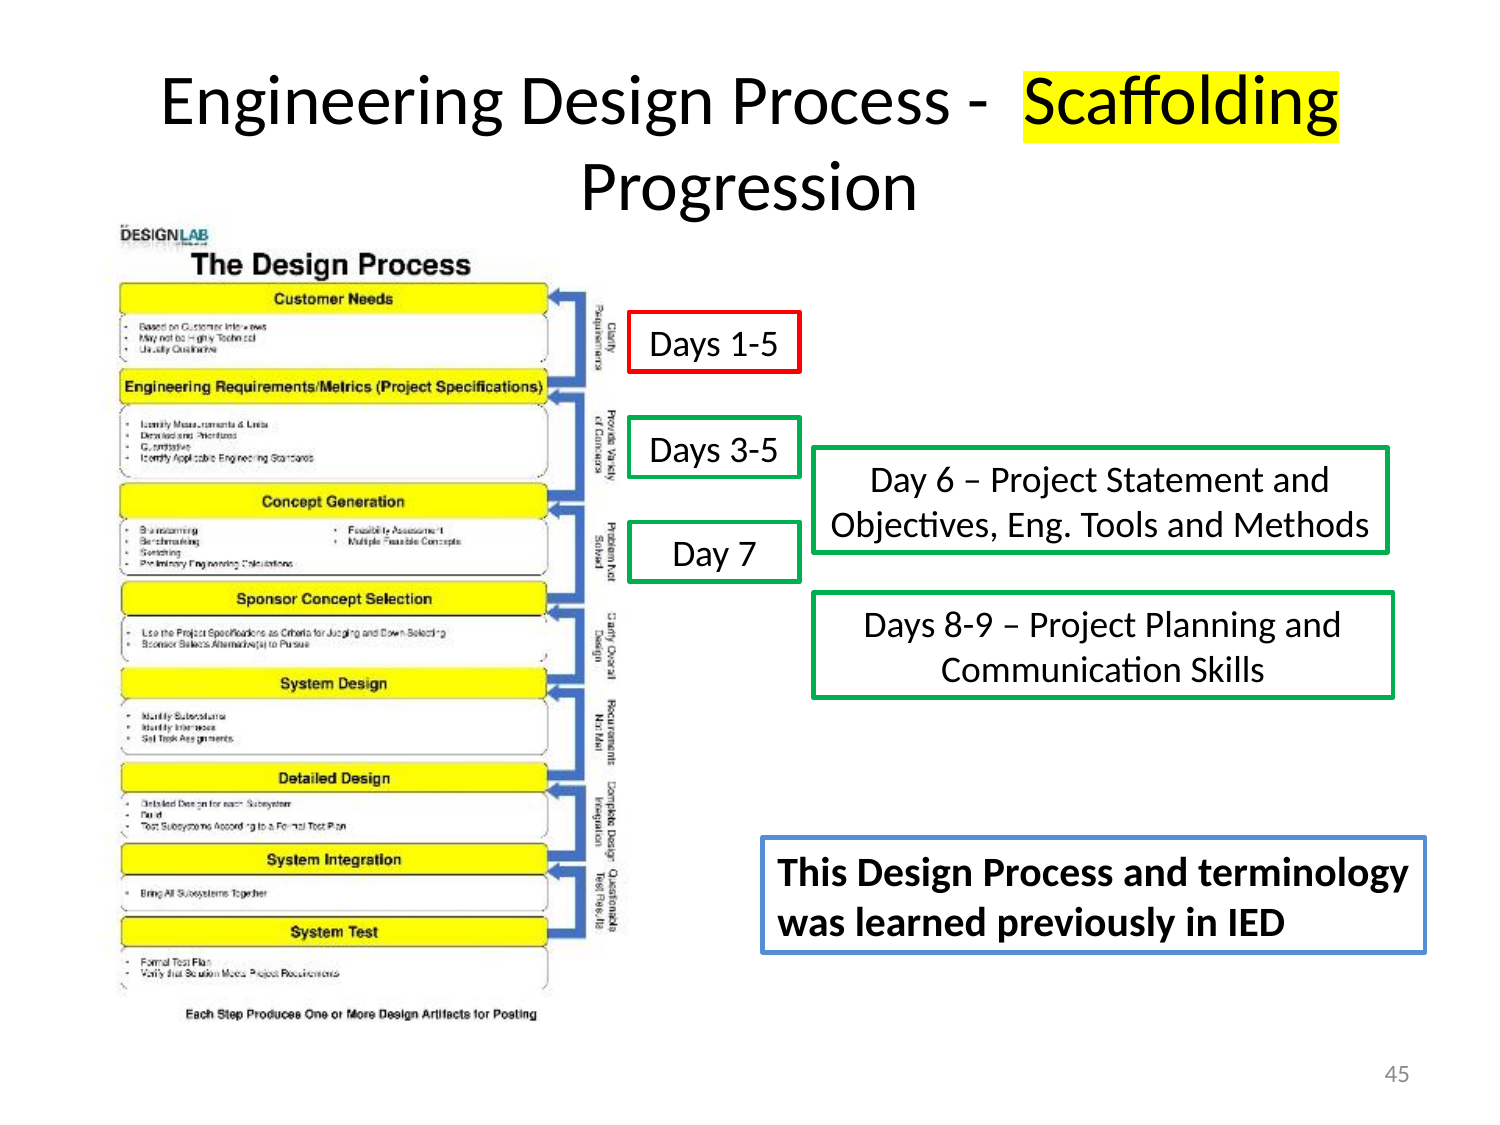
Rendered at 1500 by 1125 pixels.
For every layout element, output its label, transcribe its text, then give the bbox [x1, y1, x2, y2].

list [79, 185, 656, 1049]
text_box Day 6 – Project Statement and Objectives, Eng. Tools and Methods [813, 447, 1388, 553]
text_box This Design Process and terminology was learned previously in IED [762, 837, 1425, 953]
text_box Days 8-9 – Project Planning and Communication Skills [813, 592, 1393, 698]
title Engineering Design Process - Scaffolding Progression [75, 45, 1425, 233]
text_box Day 7 [659, 521, 800, 582]
text_box Days 1-5 [659, 311, 800, 372]
text_box Days 3-5 [659, 417, 800, 477]
slide_number 45 [1074, 1042, 1425, 1103]
